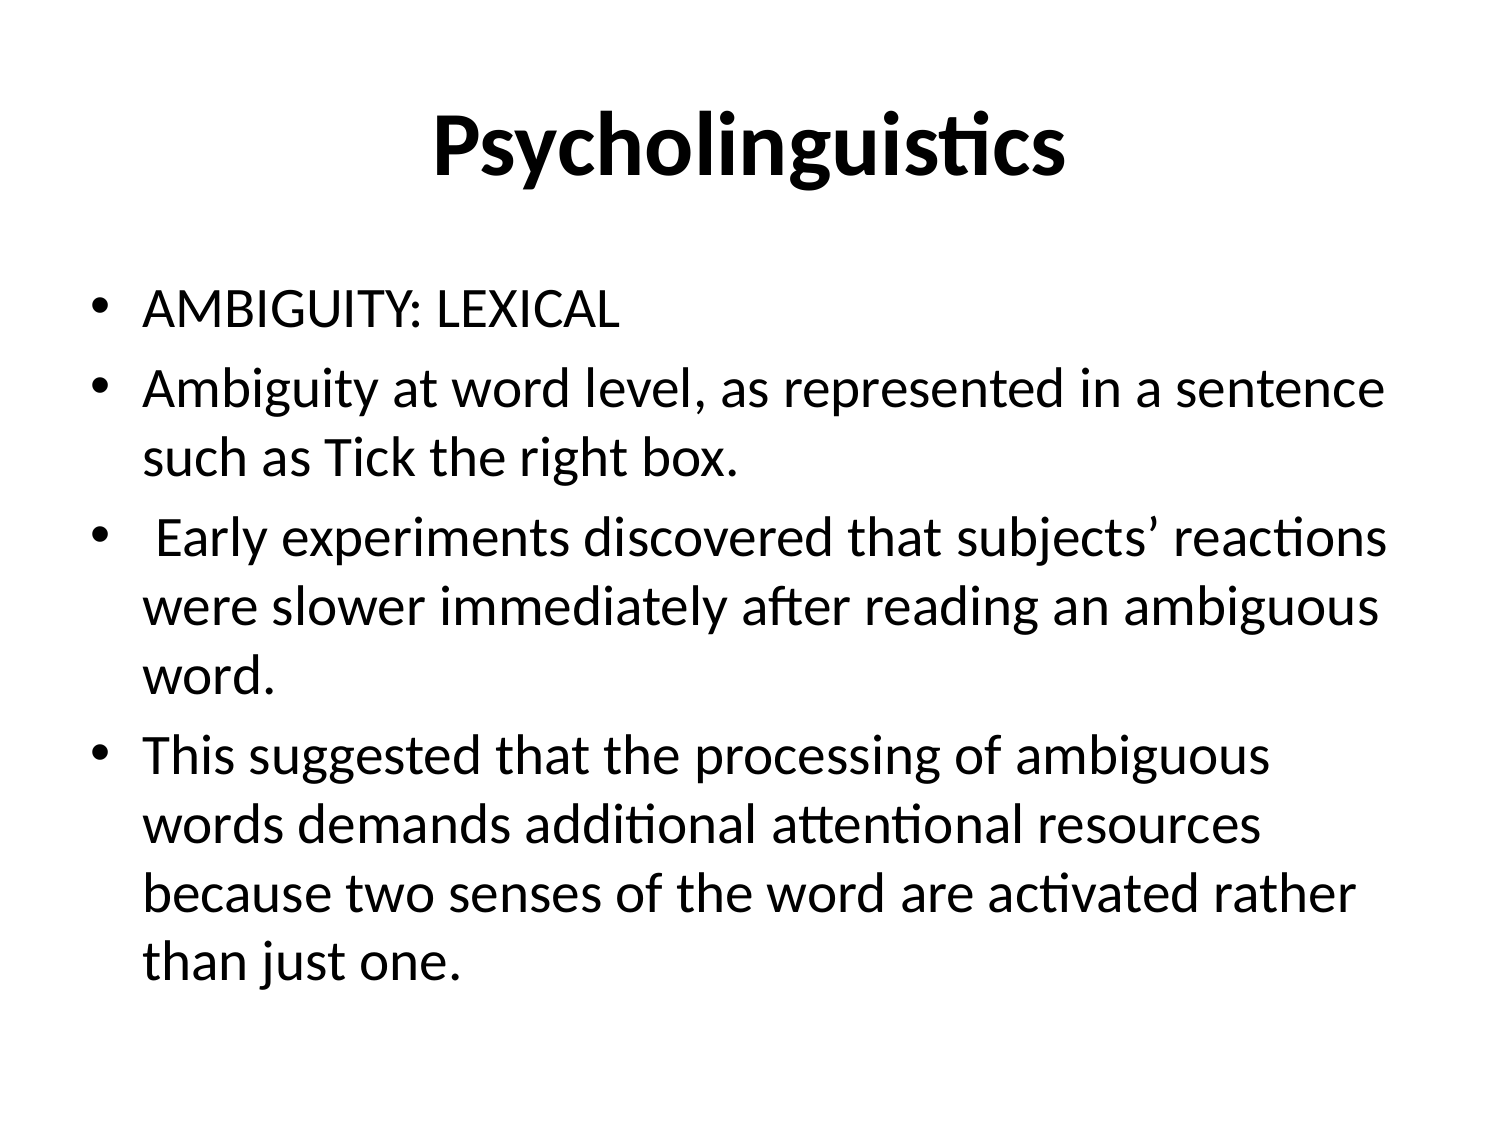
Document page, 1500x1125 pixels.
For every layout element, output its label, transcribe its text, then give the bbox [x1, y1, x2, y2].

list AMBIGUITY: LEXICAL Ambiguity at word level, as represented in a sentence such as Tick the right box. Early experiments discovered that subjects’ reactions were slower immediately after reading an ambiguous word. This suggested that the processing of ambiguous words demands additional attentional resources because two senses of the word are activated rather than just one. [75, 262, 1425, 1005]
title Psycholinguistics [75, 45, 1425, 233]
